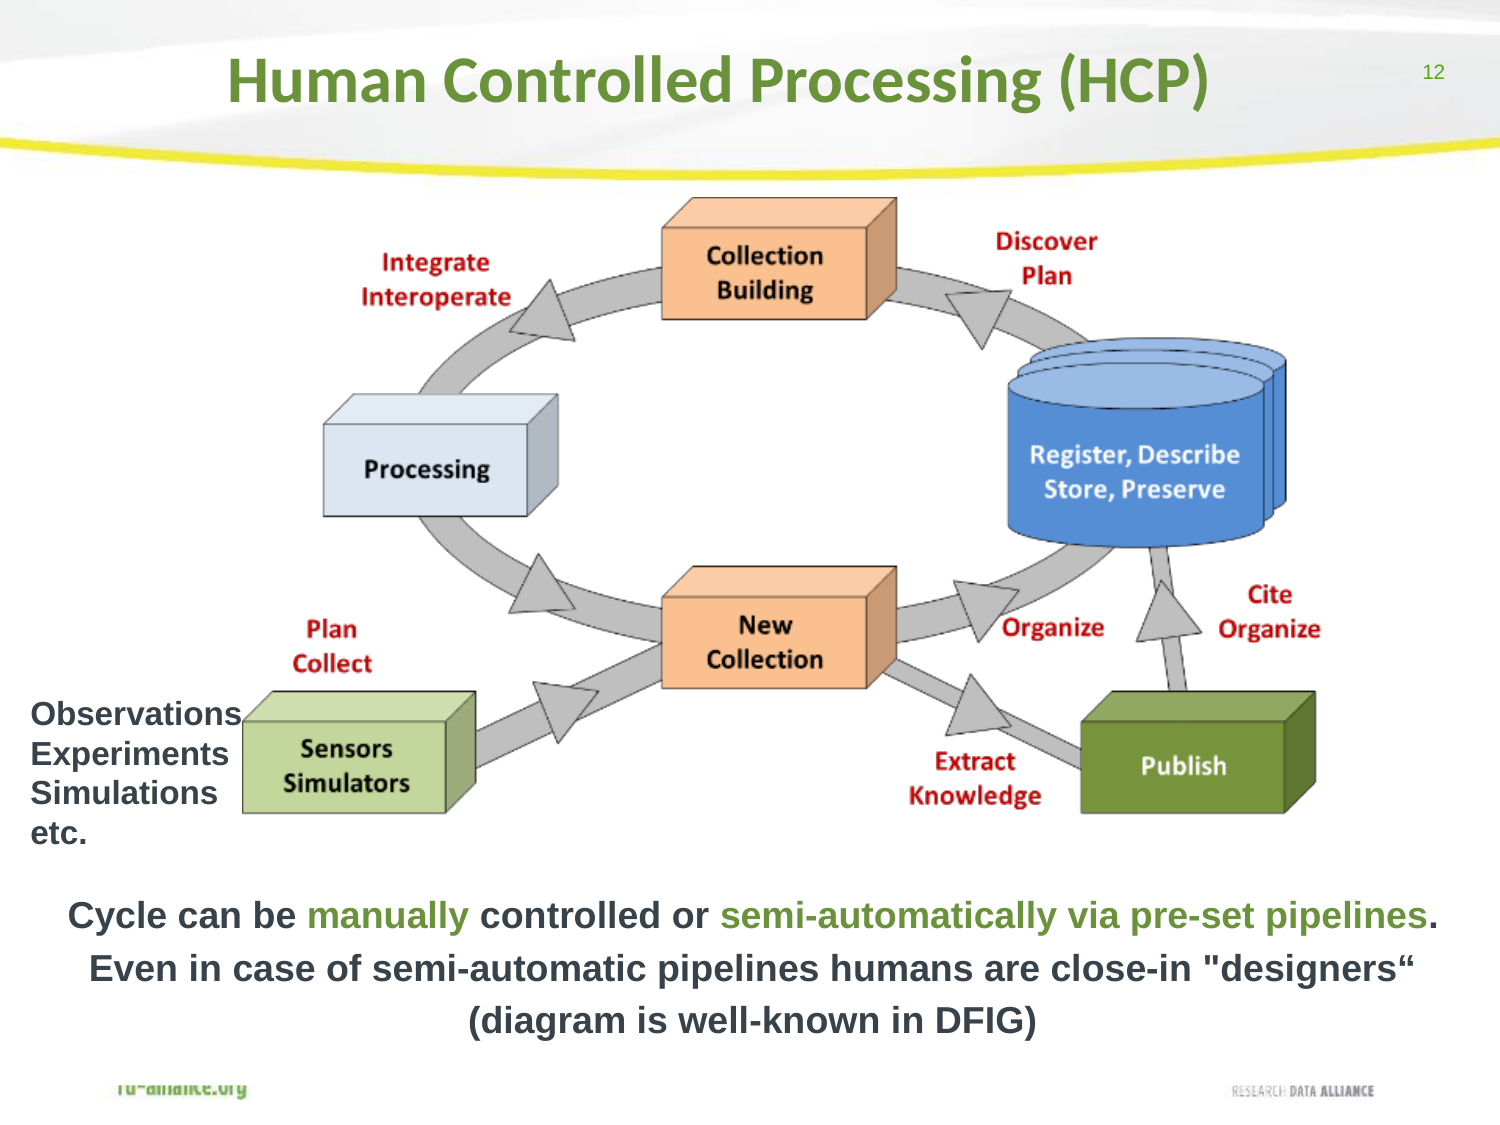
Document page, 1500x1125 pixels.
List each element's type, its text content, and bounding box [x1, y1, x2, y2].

picture [0, 0, 1500, 1125]
text_box Observations Experiments Simulations etc. [15, 684, 258, 859]
text_box Cycle can be manually controlled or semi-automatically via pre-set pipelines. Even in case of semi-automatic pipelines humans are close-in "designers“ (diagram is well-known in DFIG) [50, 883, 1456, 1086]
